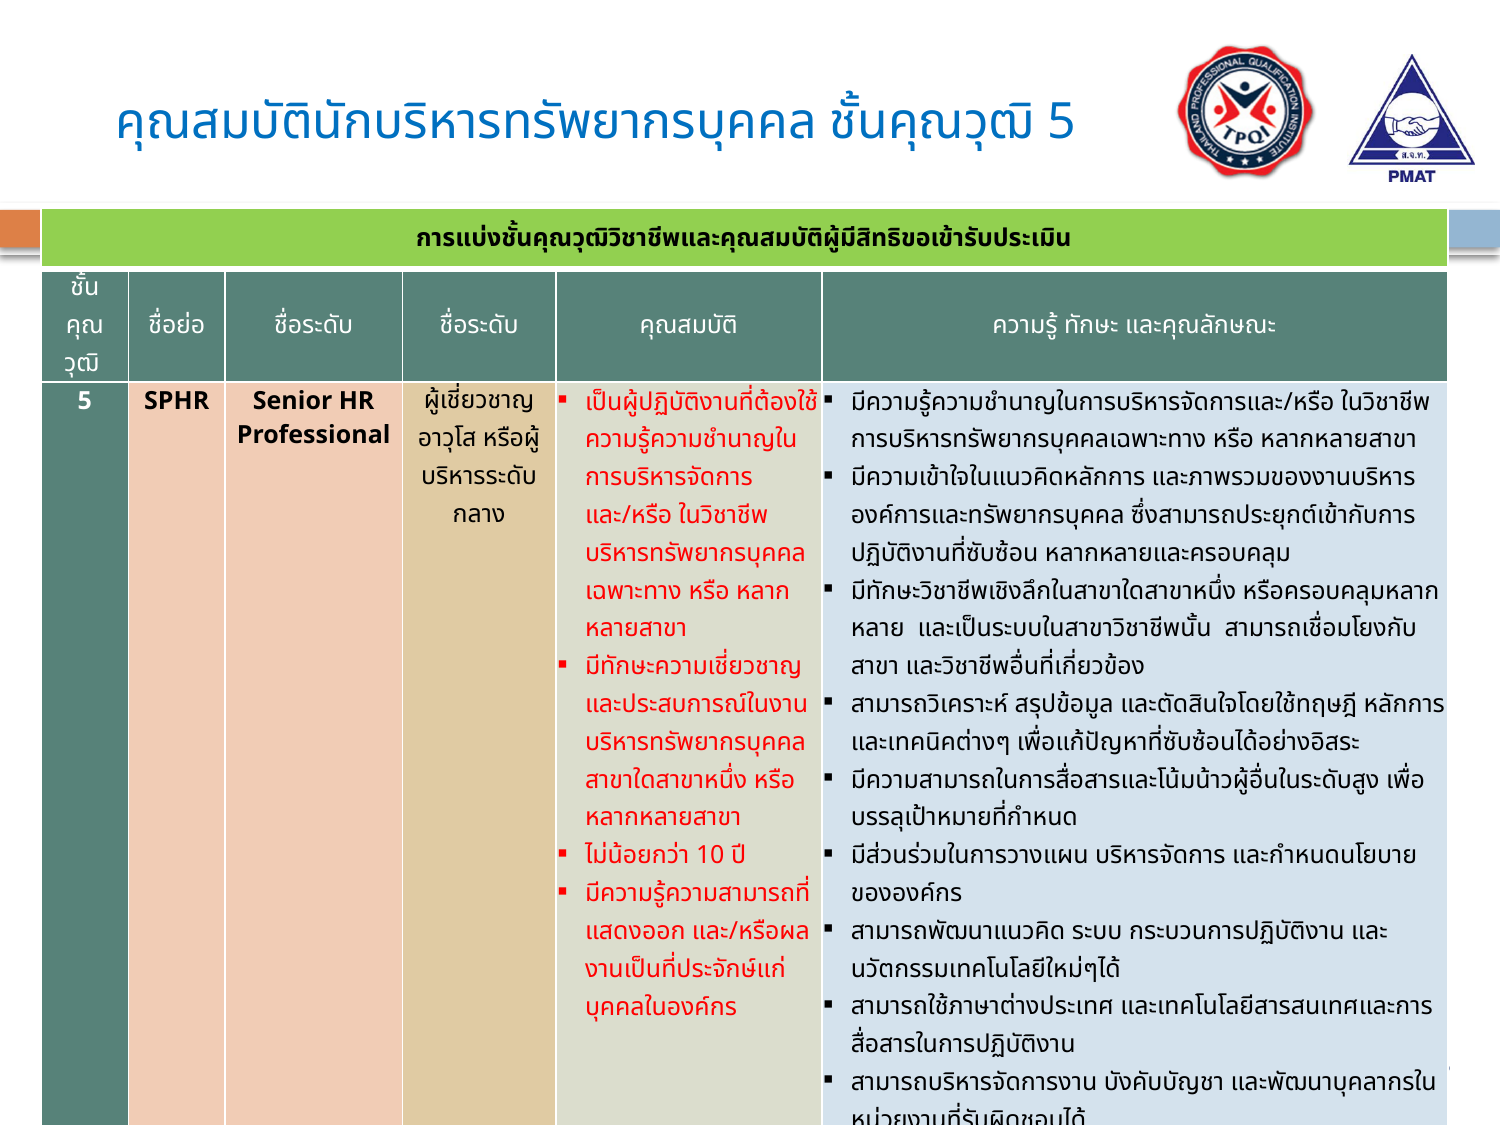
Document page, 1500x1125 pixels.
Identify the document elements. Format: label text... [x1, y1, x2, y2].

table_cell เป็นผู้ปฏิบัติงานที่ต้องใช้ความรู้ความชำนาญในการบริหารจัดการ และ/หรือ ในวิชาชีพบริหารทรัพยากรบุคคลเฉพาะทาง หรือ หลากหลายสาขา มีทักษะความเชี่ยวชาญ และประสบการณ์ในงานบริหารทรัพยากรบุคคลสาขาใดสาขาหนึ่ง หรือหลากหลายสาขา ไม่น้อยกว่า 10 ปี มีความรู้ความสามารถที่แสดงออก และ/หรือผลงานเป็นที่ประจักษ์แก่บุคคลในองค์กร [557, 383, 821, 1125]
table_cell ความรู้ ทักษะ และคุณลักษณะ [823, 272, 1447, 381]
table_cell ชื่อระดับ [226, 272, 402, 381]
picture [1439, 54, 1475, 182]
title คุณสมบัตินักบริหารทรัพยากรบุคคล ชั้นคุณวุฒิ 5 [100, 37, 1439, 201]
table_header การแบ่งชั้นคุณวุฒิวิชาชีพและคุณสมบัติผู้มีสิทธิขอเข้ารับประเมิน [42, 209, 1447, 266]
table_cell ชื่อย่อ [129, 272, 224, 381]
table_cell ชื่อระดับ [403, 272, 555, 381]
table_cell มีความรู้ความชำนาญในการบริหารจัดการและ/หรือ ในวิชาชีพการบริหารทรัพยากรบุคคลเฉพาะทาง หรือ หลากหลายสาขา มีความเข้าใจในแนวคิดหลักการ และภาพรวมของงานบริหารองค์การและทรัพยากรบุคคล ซึ่งสามารถประยุกต์เข้ากับการปฏิบัติงานที่ซับซ้อน หลากหลายและครอบคลุม มีทักษะวิชาชีพเชิงลึกในสาขาใดสาขาหนึ่ง หรือครอบคลุมหลากหลาย และเป็นระบบในสาขาวิชาชีพนั้น สามารถเชื่อมโยงกับสาขา และวิชาชีพอื่นที่เกี่ยวข้อง สามารถวิเคราะห์ สรุปข้อมูล และตัดสินใจโดยใช้ทฤษฎี หลักการ และเทคนิคต่างๆ เพื่อแก้ปัญหาที่ซับซ้อนได้อย่างอิสระ มีความสามารถในการสื่อสารและโน้มน้าวผู้อื่นในระดับสูง เพื่อบรรลุเป้าหมายที่กำหนด มีส่วนร่วมในการวางแผน บริหารจัดการ และกำหนดนโยบายขององค์กร สามารถพัฒนาแนวคิด ระบบ กระบวนการปฏิบัติงาน และนวัตกรรมเทคโนโลยีใหม่ๆได้ สามารถใช้ภาษาต่างประเทศ และเทคโนโลยีสารสนเทศและการสื่อสารในการปฏิบัติงาน สามารถบริหารจัดการงาน บังคับบัญชา และพัฒนาบุคลากรในหน่วยงานที่รับผิดชอบได้ แสดงออกถึงความรู้ความสามารถ และ/หรือ ผลงานให้เป็นที่ประจักษ์แก่บุคคลในองค์กร [823, 383, 1447, 1125]
table_cell SPHR [129, 383, 224, 1125]
table_cell ผู้เชี่ยวชาญอาวุโส หรือผู้บริหารระดับกลาง [403, 383, 555, 1125]
table_cell Senior HR Professional [226, 383, 402, 1125]
table_cell คุณสมบัติ [557, 272, 821, 381]
table_cell 5 [42, 383, 128, 1125]
table_cell ชั้นคุณ วุฒิ [42, 272, 128, 381]
